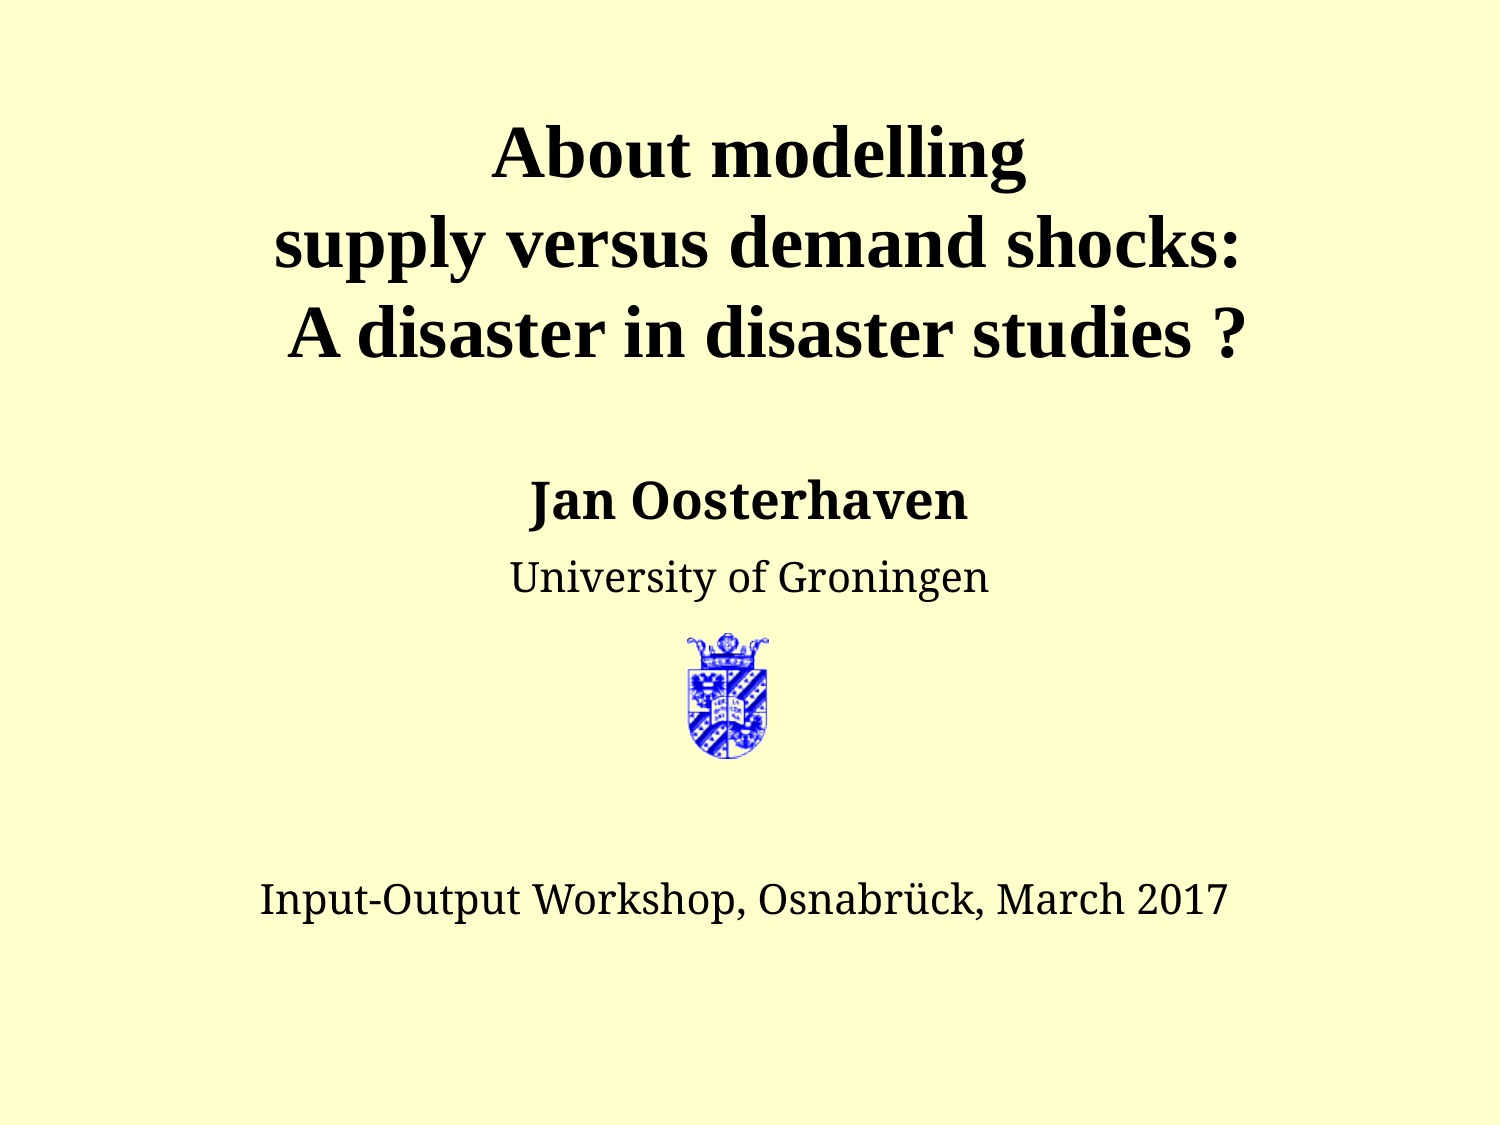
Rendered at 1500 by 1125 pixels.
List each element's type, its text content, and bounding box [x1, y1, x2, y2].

title About modelling supply versus demand shocks: A disaster in disaster studies ? [100, 90, 1438, 386]
text_box Input-Output Workshop, Osnabrück, March 2017 [0, 865, 1500, 931]
picture [687, 633, 770, 759]
text_box Jan Oosterhaven University of Groningen [99, 467, 1401, 622]
